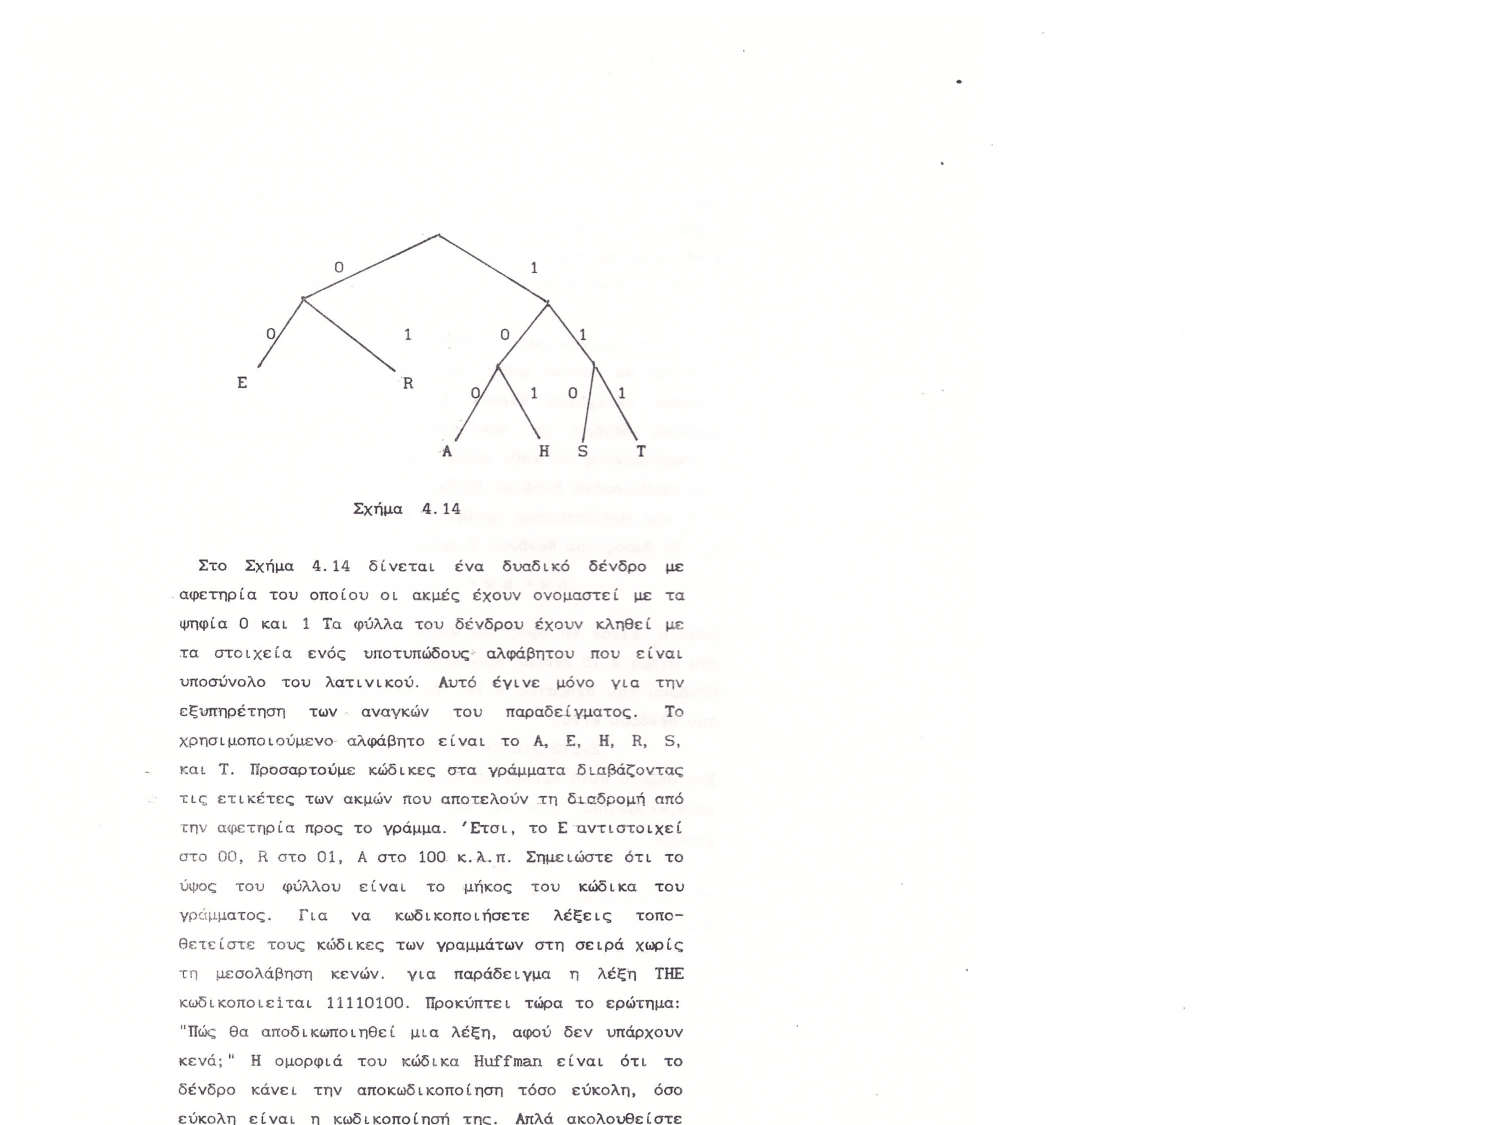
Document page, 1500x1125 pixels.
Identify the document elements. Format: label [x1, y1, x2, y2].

picture [0, 0, 1241, 1125]
